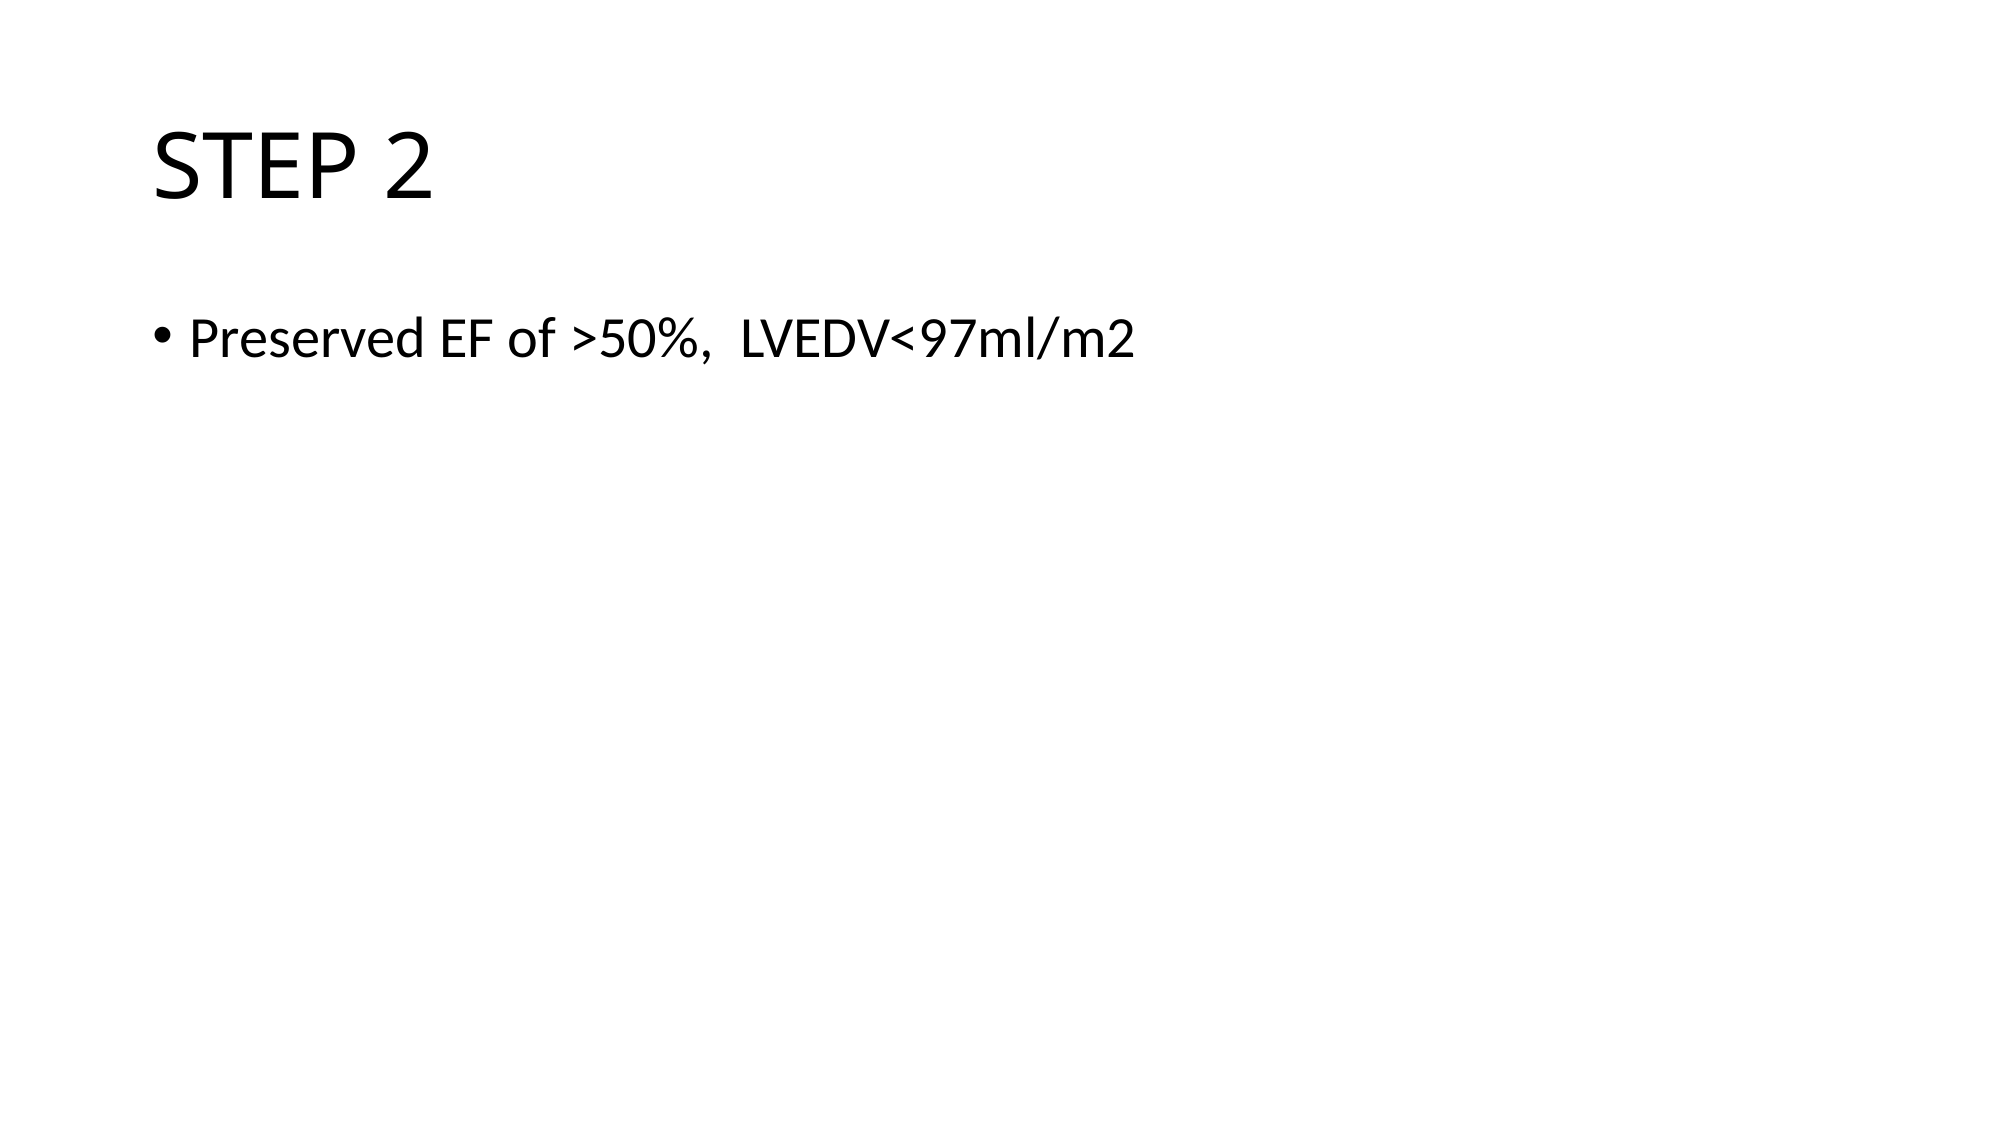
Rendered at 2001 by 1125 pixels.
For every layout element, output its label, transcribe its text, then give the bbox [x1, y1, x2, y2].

title STEP 2 [137, 59, 1863, 278]
list Preserved EF of >50%, LVEDV<97ml/m2 [137, 299, 1863, 1014]
